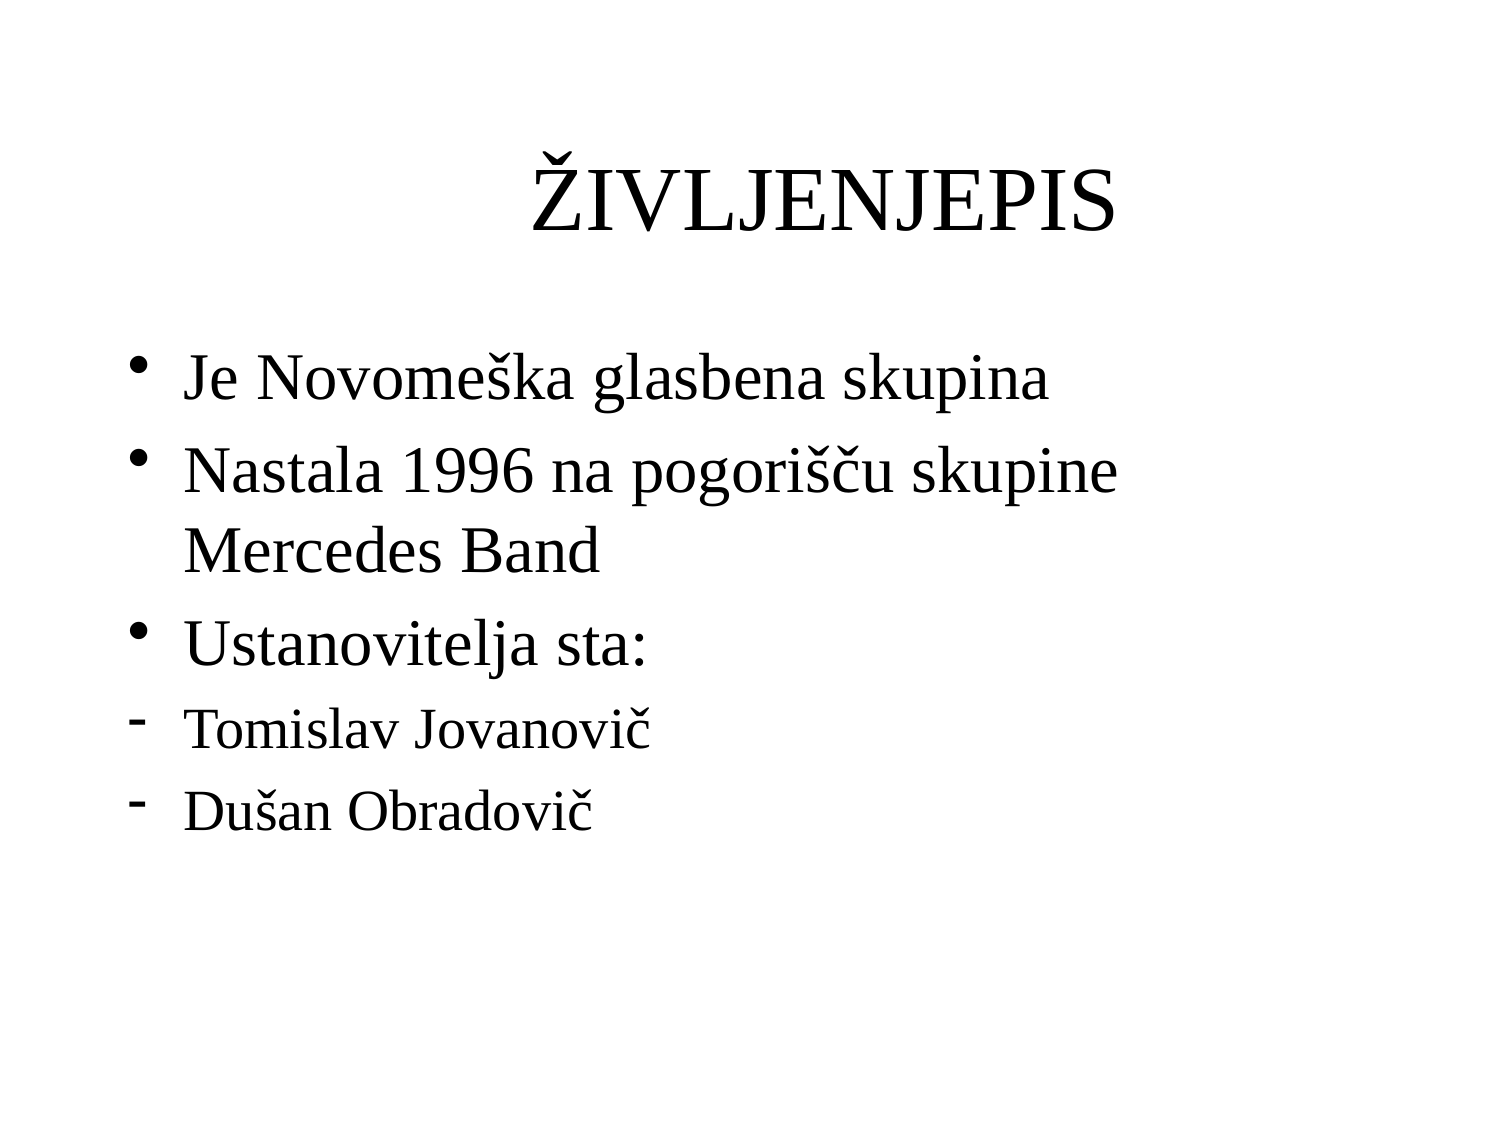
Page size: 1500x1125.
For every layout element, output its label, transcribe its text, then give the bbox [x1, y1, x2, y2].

title ŽIVLJENJEPIS [112, 99, 1388, 288]
list Je Novomeška glasbena skupina Nastala 1996 na pogorišču skupine Mercedes Band Ustanovitelja sta: Tomislav Jovanovič Dušan Obradovič [112, 324, 1388, 1000]
